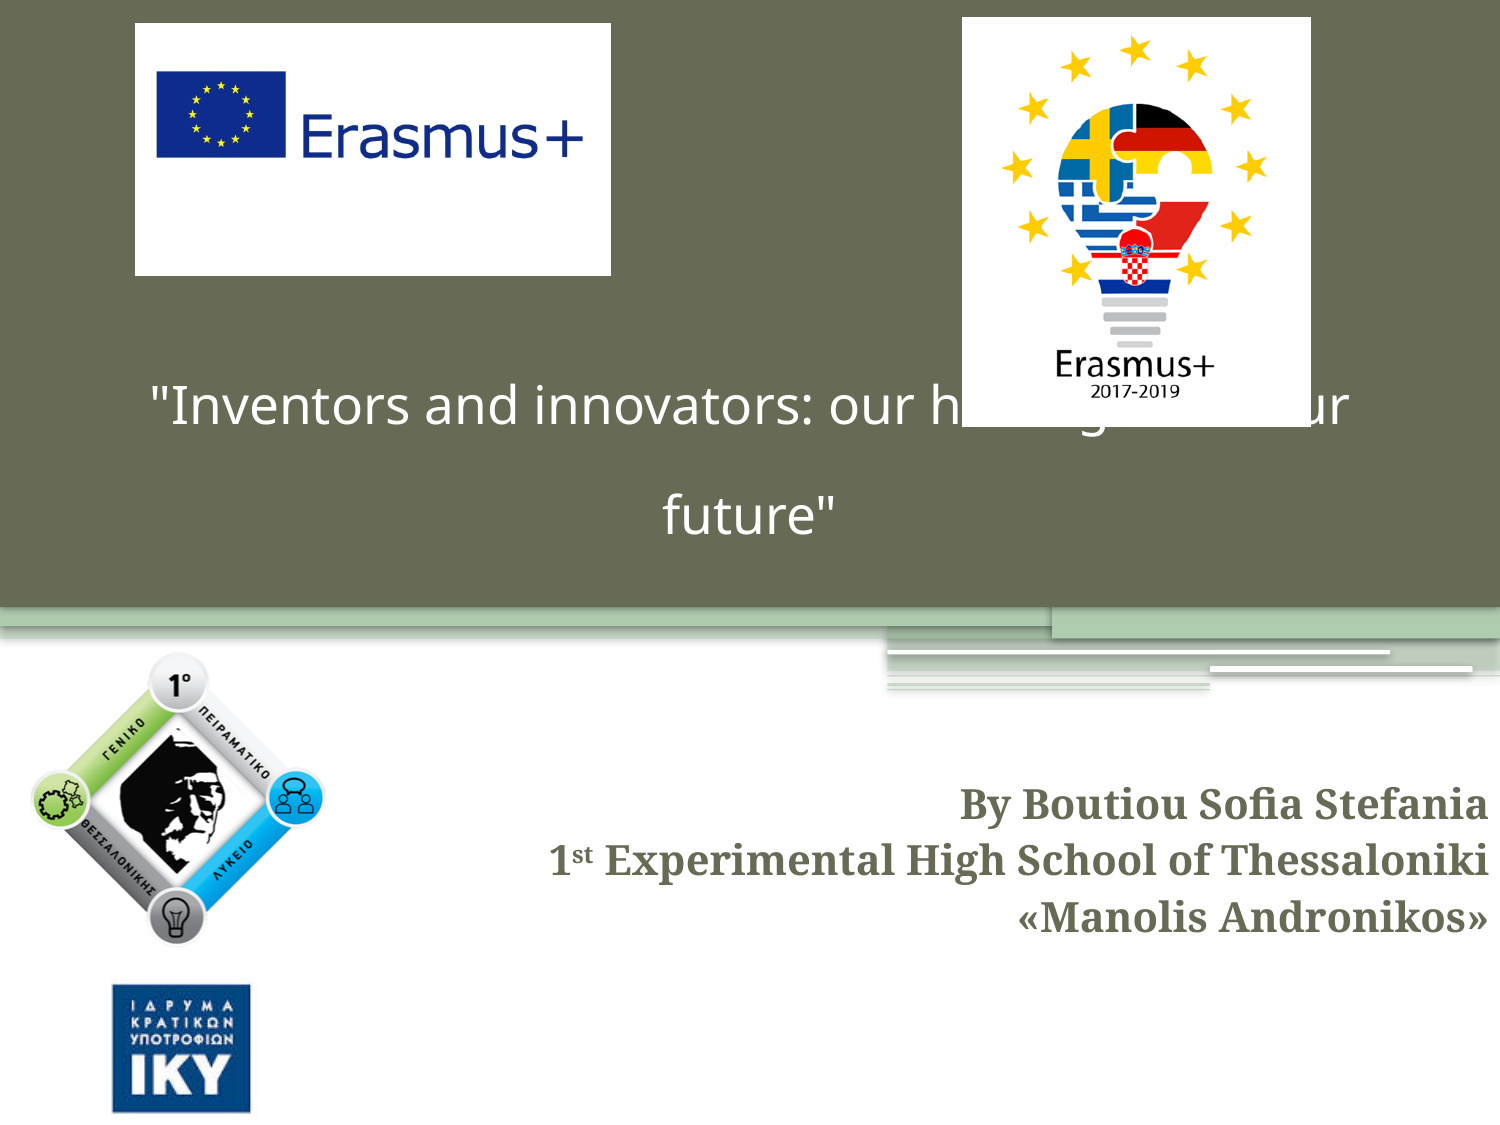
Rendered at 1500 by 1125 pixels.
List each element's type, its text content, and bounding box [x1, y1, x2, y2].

picture [962, 17, 1312, 427]
picture [99, 976, 260, 1120]
title "Inventors and innovators: our heritage and our future" [56, 456, 1444, 698]
subtitle By Boutiou Sofia Stefania 1st Experimental High School of Thessaloniki «Manolis Andronikos» [340, 770, 1500, 980]
picture [135, 23, 611, 276]
picture [29, 644, 330, 949]
